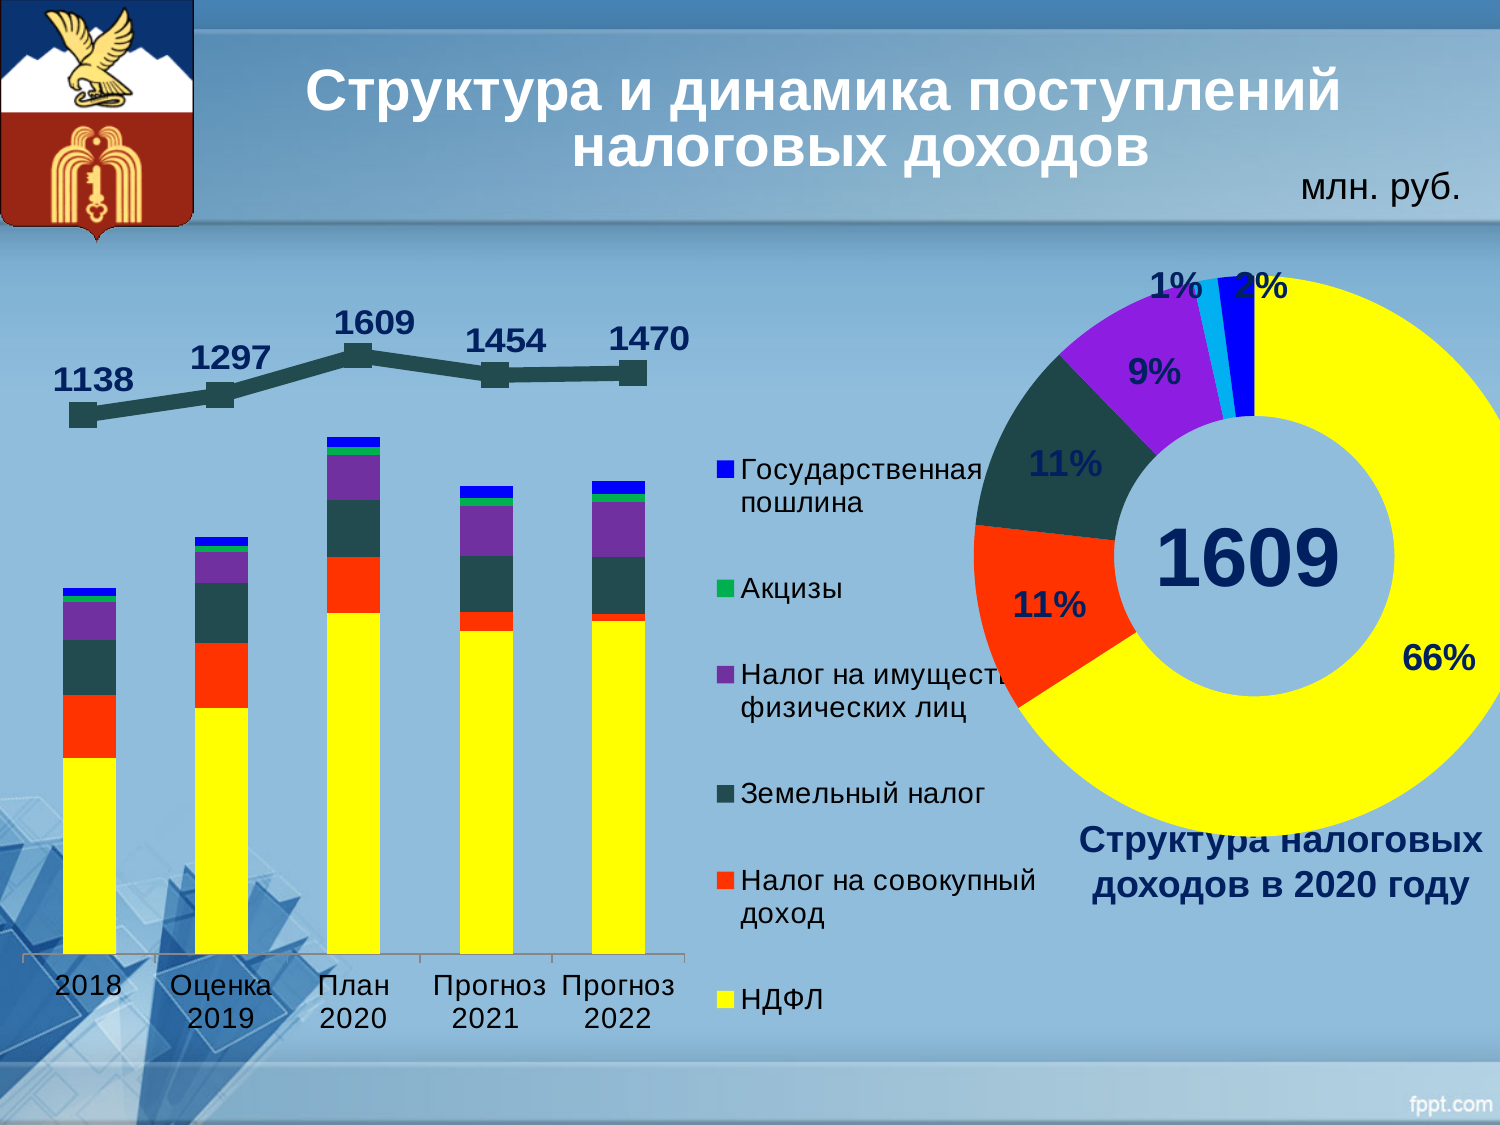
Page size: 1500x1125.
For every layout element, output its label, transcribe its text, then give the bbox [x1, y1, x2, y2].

title Структура и динамика поступлений налоговых доходов [198, 27, 1455, 215]
picture [0, 0, 1500, 355]
text_box млн. руб. [1285, 154, 1500, 215]
chart [0, 263, 1500, 1125]
picture [1060, 913, 1500, 1125]
text_box Структура налоговых доходов в 2020 году [1063, 857, 1500, 913]
